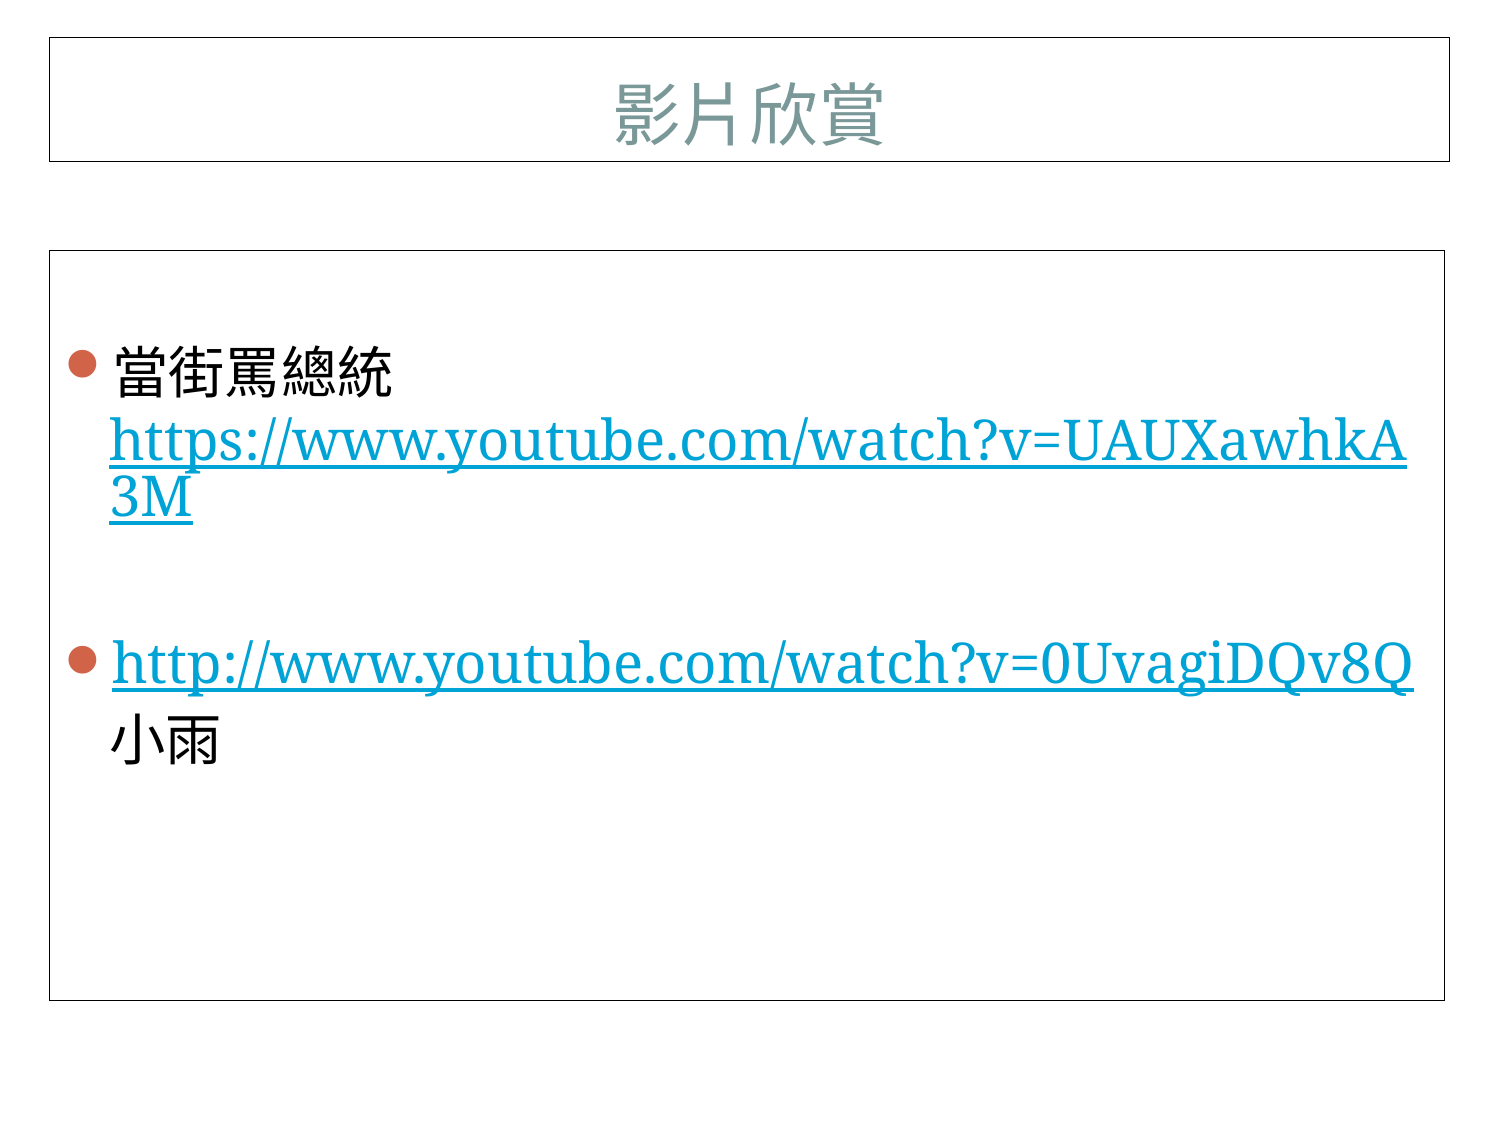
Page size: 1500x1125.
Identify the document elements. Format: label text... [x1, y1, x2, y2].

list 當街罵總統https://www.youtube.com/watch?v=UAUXawhkA3M http://www.youtube.com/watch?v=0UvagiDQv8Q 小雨 [49, 250, 1445, 1001]
title 影片欣賞 [49, 37, 1450, 162]
